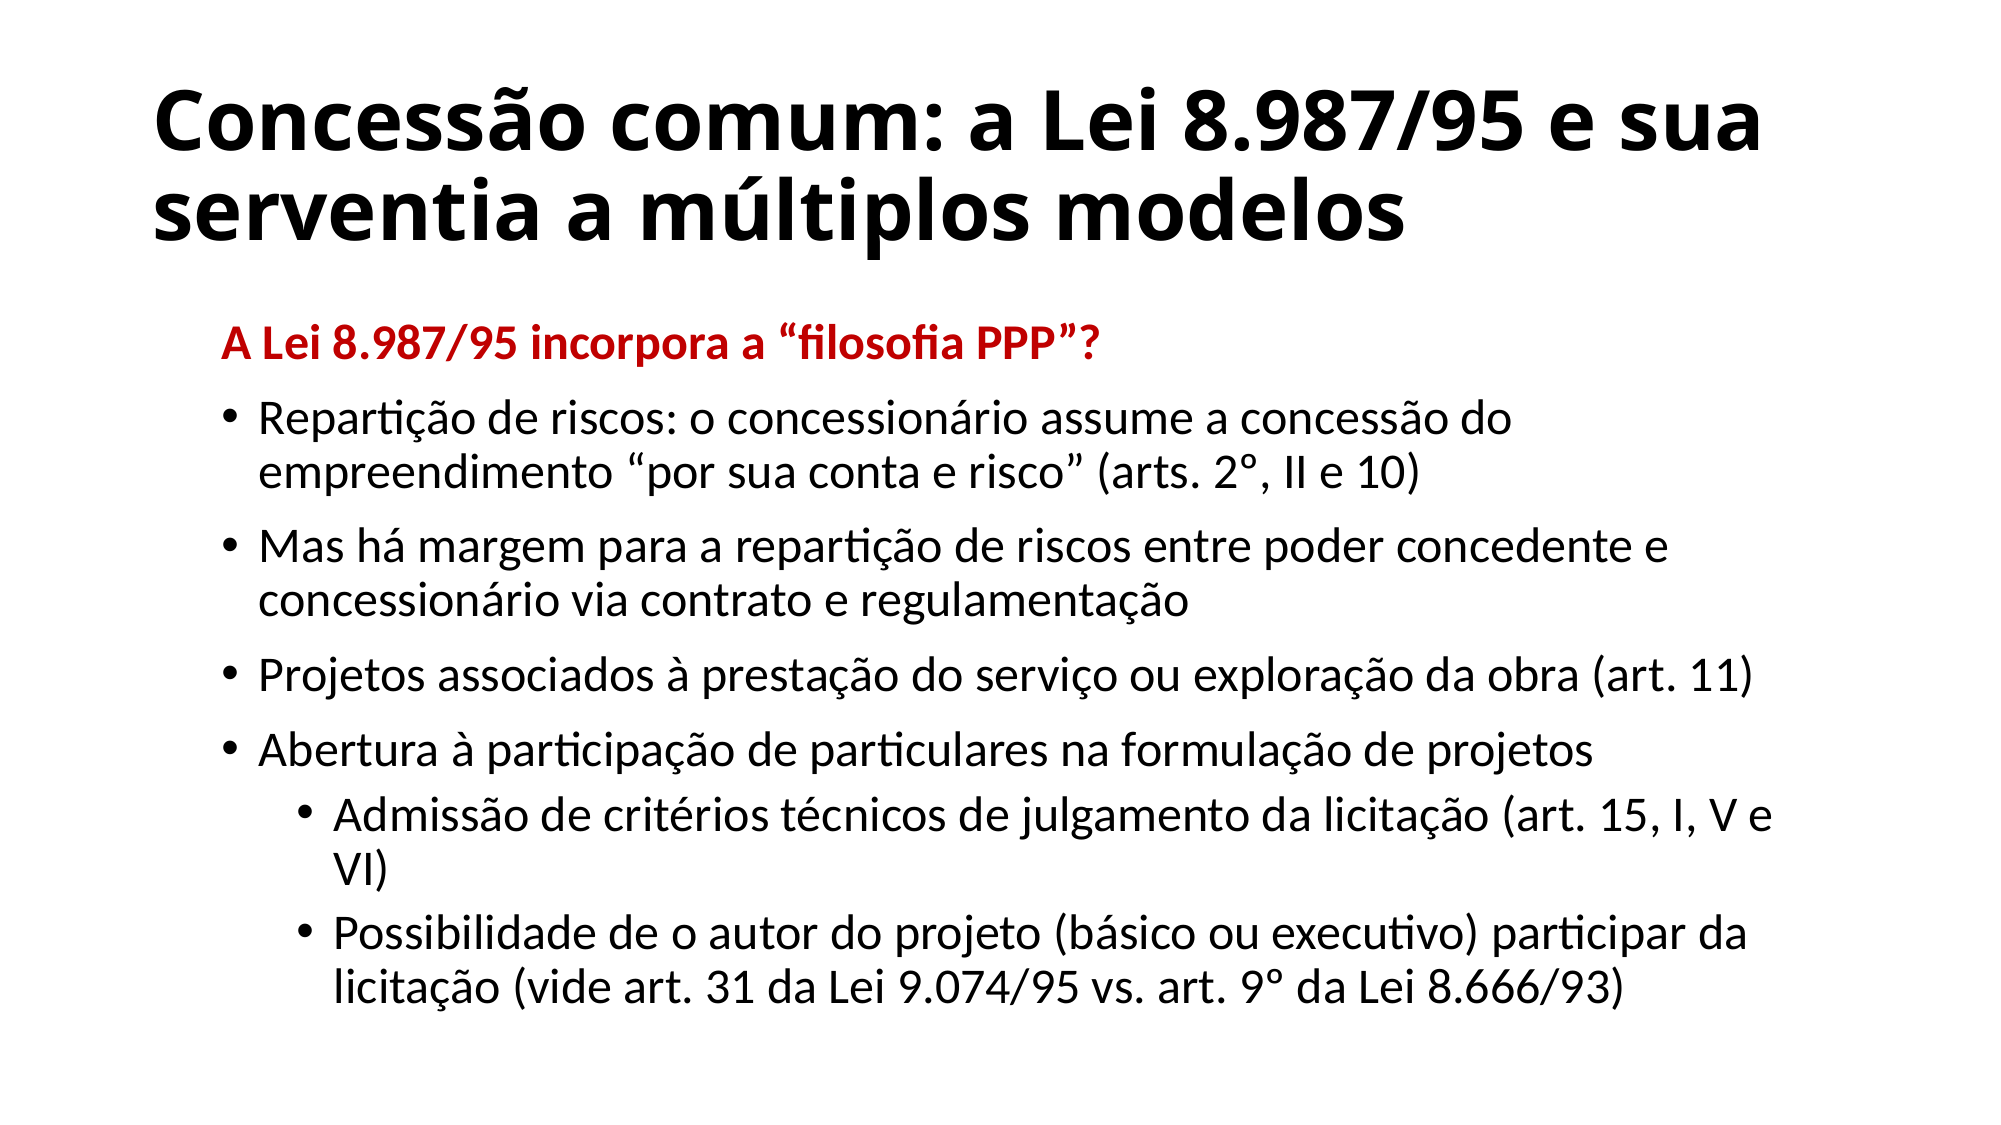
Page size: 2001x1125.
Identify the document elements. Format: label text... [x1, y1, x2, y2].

list A Lei 8.987/95 incorpora a “filosofia PPP”? Repartição de riscos: o concessionário assume a concessão do empreendimento “por sua conta e risco” (arts. 2º, II e 10) Mas há margem para a repartição de riscos entre poder concedente e concessionário via contrato e regulamentação Projetos associados à prestação do serviço ou exploração da obra (art. 11) Abertura à participação de particulares na formulação de projetos Admissão de critérios técnicos de julgamento da licitação (art. 15, I, V e VI) Possibilidade de o autor do projeto (básico ou executivo) participar da licitação (vide art. 31 da Lei 9.074/95 vs. art. 9º da Lei 8.666/93) [206, 308, 1844, 1071]
title Concessão comum: a Lei 8.987/95 e sua serventia a múltiplos modelos [137, 59, 1863, 278]
